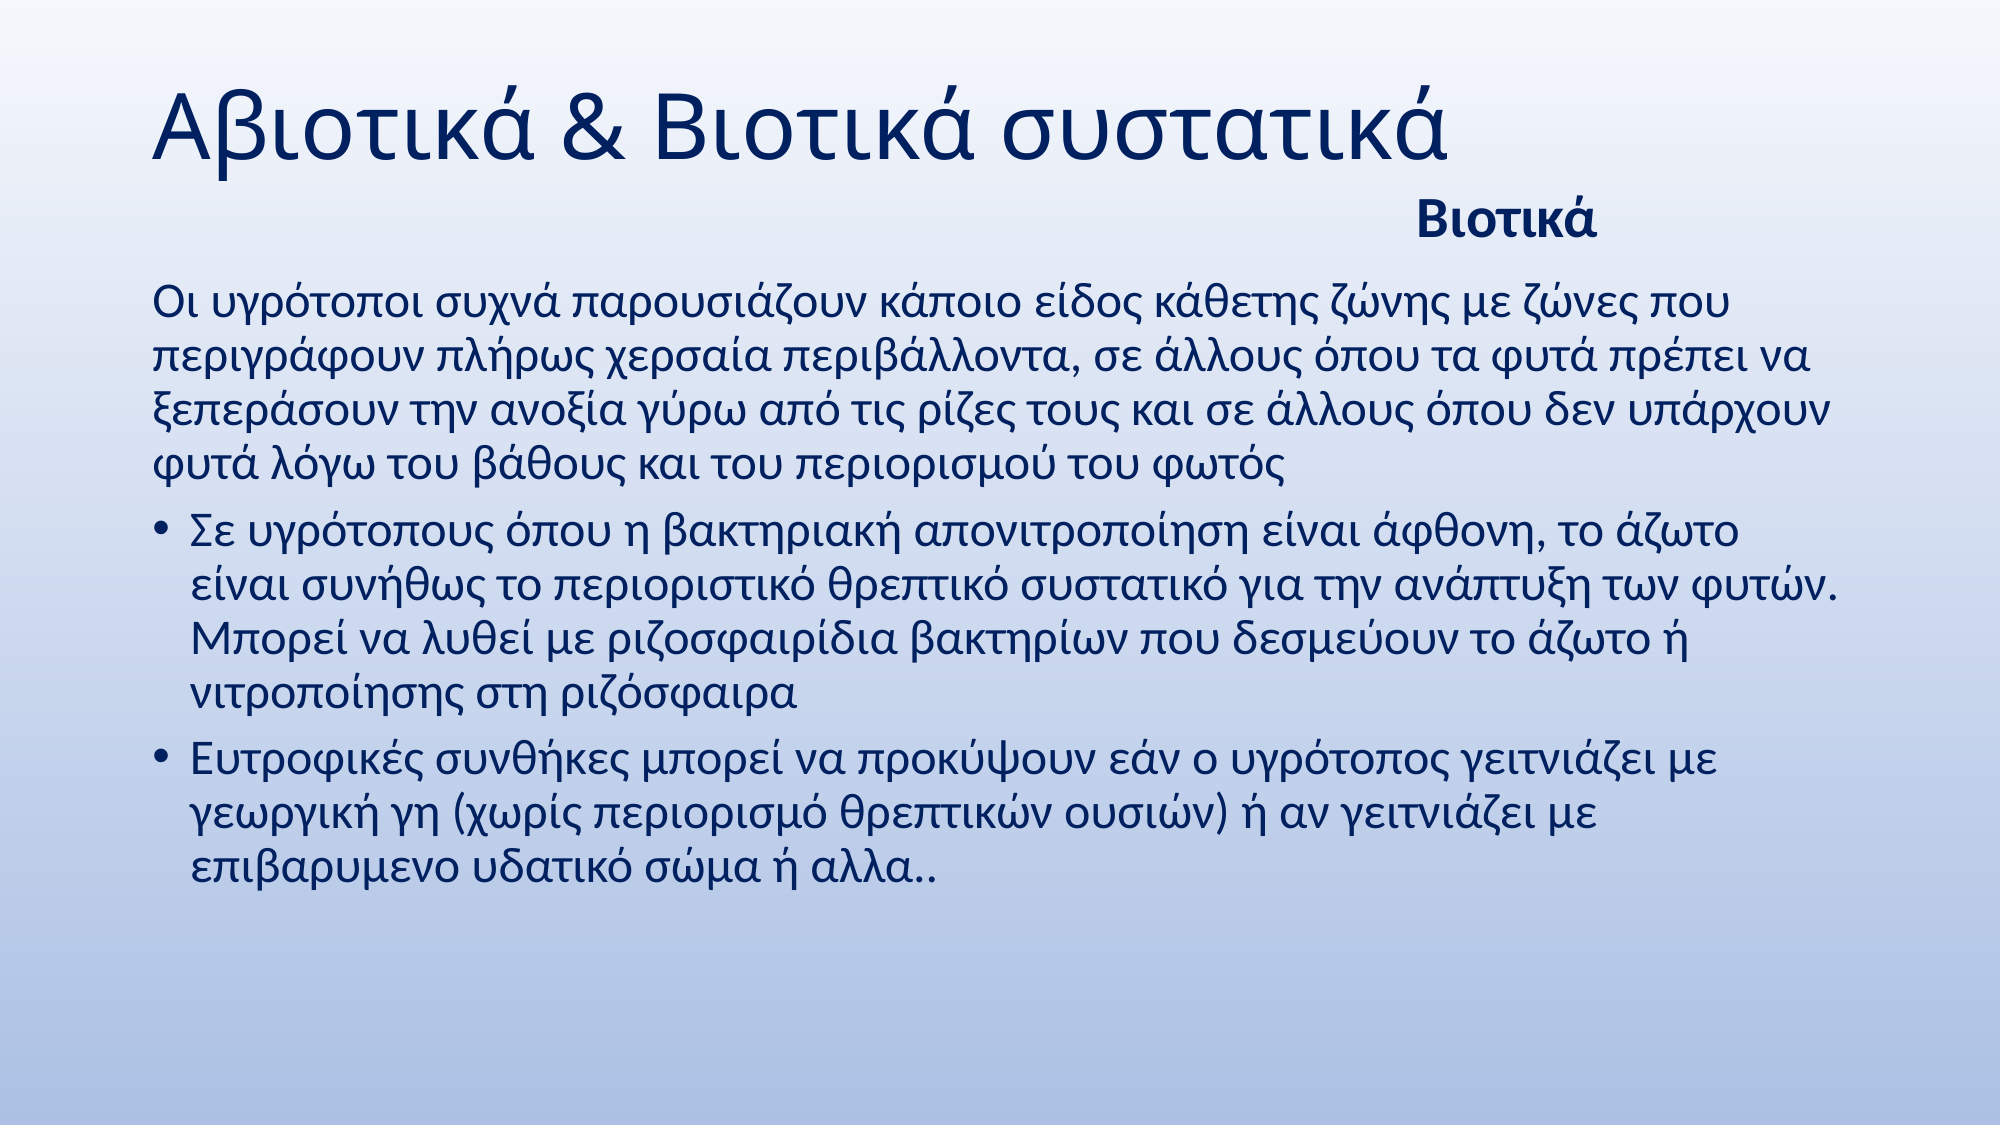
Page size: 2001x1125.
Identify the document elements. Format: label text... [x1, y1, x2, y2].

text_box Βιοτικά [1401, 208, 1709, 291]
title Αβιοτικά & Βιοτικά συστατικά [137, 59, 1863, 267]
list Οι υγρότοποι συχνά παρουσιάζουν κάποιο είδος κάθετης ζώνης με ζώνες που περιγράφουν πλήρως χερσαία περιβάλλοντα, σε άλλους όπου τα φυτά πρέπει να ξεπεράσουν την ανοξία γύρω από τις ρίζες τους και σε άλλους όπου δεν υπάρχουν φυτά λόγω του βάθους και του περιορισμού του φωτός Σε υγρότοπους όπου η βακτηριακή απονιτροποίηση είναι άφθονη, το άζωτο είναι συνήθως το περιοριστικό θρεπτικό συστατικό για την ανάπτυξη των φυτών. Μπορεί να λυθεί με ριζοσφαιρίδια βακτηρίων που δεσμεύουν το άζωτο ή νιτροποίησης στη ριζόσφαιρα Ευτροφικές συνθήκες μπορεί να προκύψουν εάν ο υγρότοπος γειτνιάζει με γεωργική γη (χωρίς περιορισμό θρεπτικών ουσιών) ή αν γειτνιάζει με επιβαρυμενο υδατικό σώμα ή αλλα.. [137, 267, 1863, 1035]
